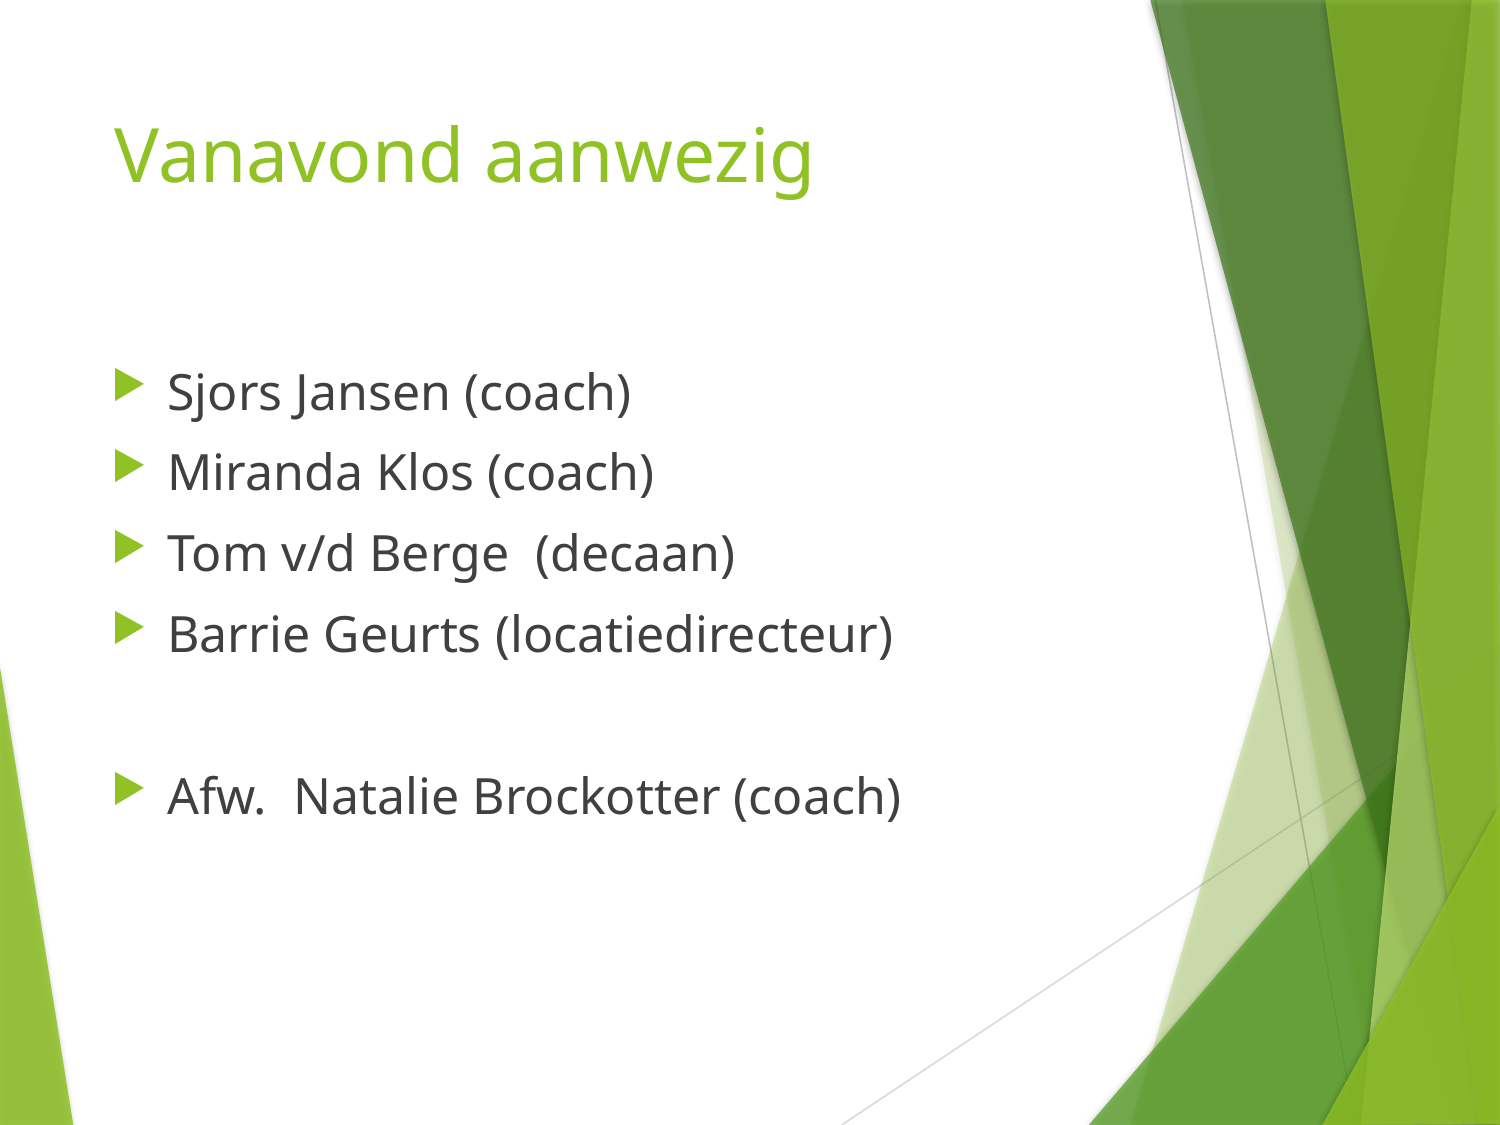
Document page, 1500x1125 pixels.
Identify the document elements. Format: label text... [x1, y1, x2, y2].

list Sjors Jansen (coach) Miranda Klos (coach) Tom v/d Berge (decaan) Barrie Geurts (locatiedirecteur) Afw. Natalie Brockotter (coach) [99, 354, 1142, 992]
title Vanavond aanwezig [99, 99, 1142, 317]
